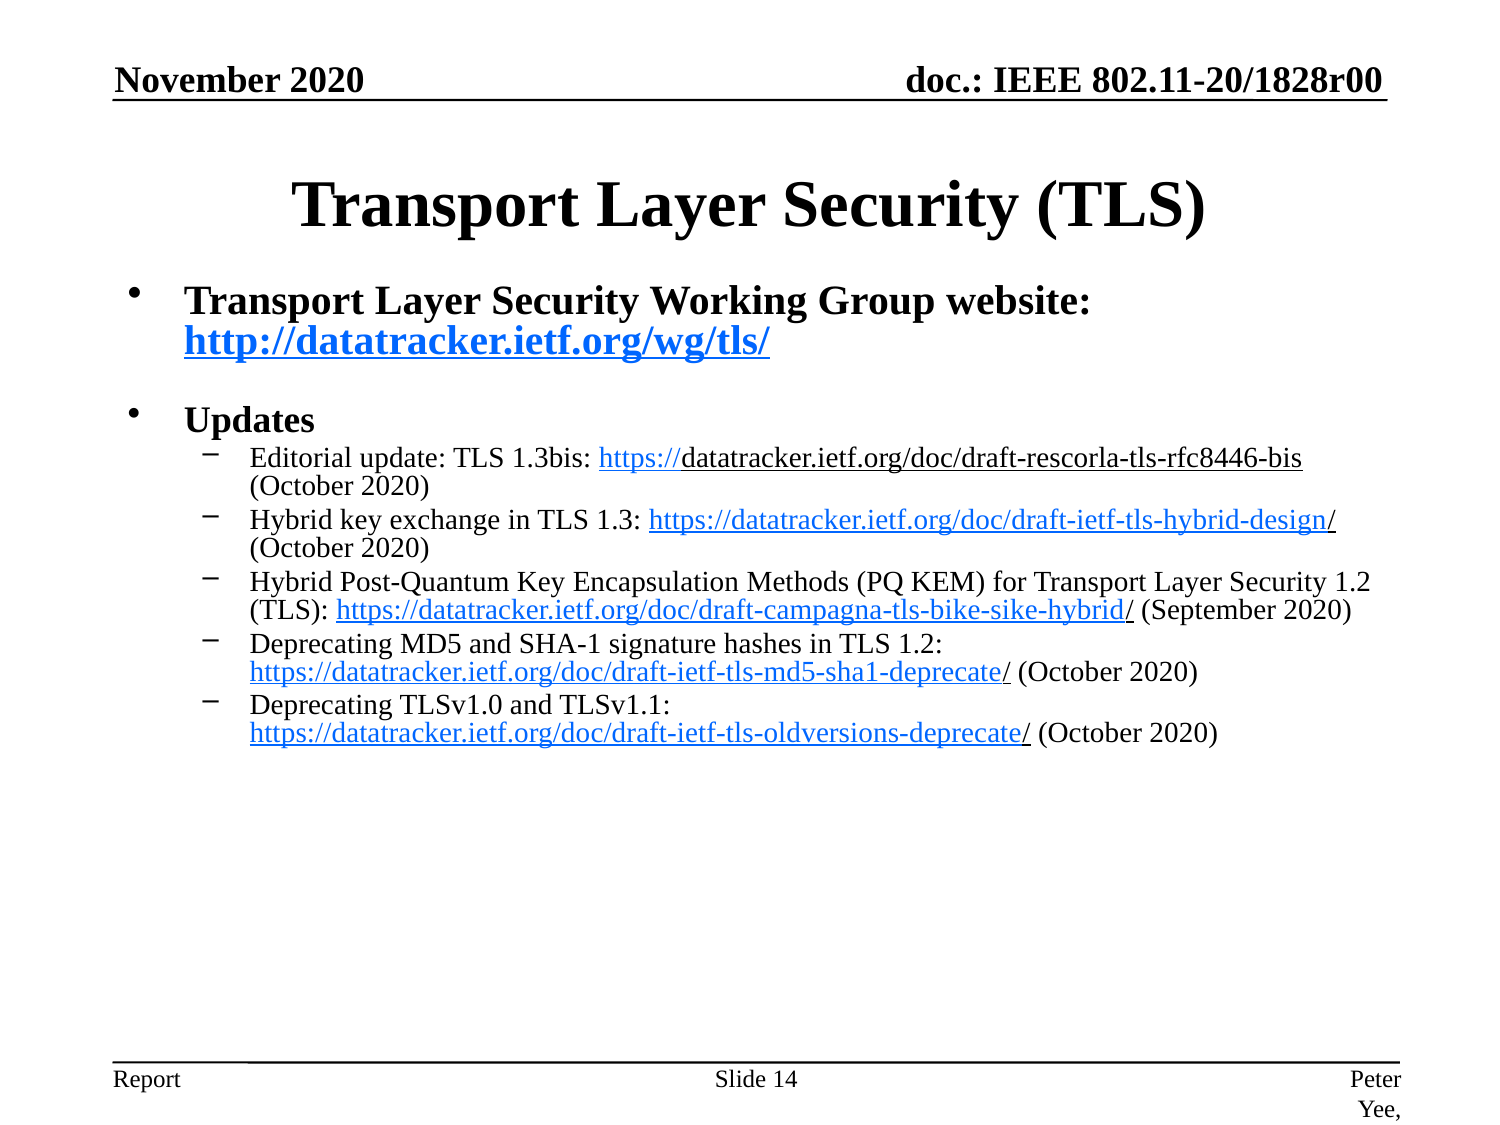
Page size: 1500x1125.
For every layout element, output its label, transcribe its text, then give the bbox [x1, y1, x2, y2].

footer Peter Yee, AKAYLA [1325, 1062, 1402, 1093]
slide_number Slide 14 [712, 1062, 800, 1093]
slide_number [114, 54, 425, 100]
title Transport Layer Security (TLS) [112, 112, 1388, 275]
list Transport Layer Security Working Group website: http://datatracker.ietf.org/wg/tls/ Updates Editorial update: TLS 1.3bis: https://datatracker.ietf.org/doc/draft-rescorla-tls-rfc8446-bis (October 2020) Hybrid key exchange in TLS 1.3: https://datatracker.ietf.org/doc/draft-ietf-tls-hybrid-design/ (October 2020) Hybrid Post-Quantum Key Encapsulation Methods (PQ KEM) for Transport Layer Security 1.2 (TLS): https://datatracker.ietf.org/doc/draft-campagna-tls-bike-sike-hybrid/ (September 2020) Deprecating MD5 and SHA-1 signature hashes in TLS 1.2: https://datatracker.ietf.org/doc/draft-ietf-tls-md5-sha1-deprecate/ (October 2020) Deprecating TLSv1.0 and TLSv1.1: https://datatracker.ietf.org/doc/draft-ietf-tls-oldversions-deprecate/ (October 2020) [112, 275, 1425, 1025]
